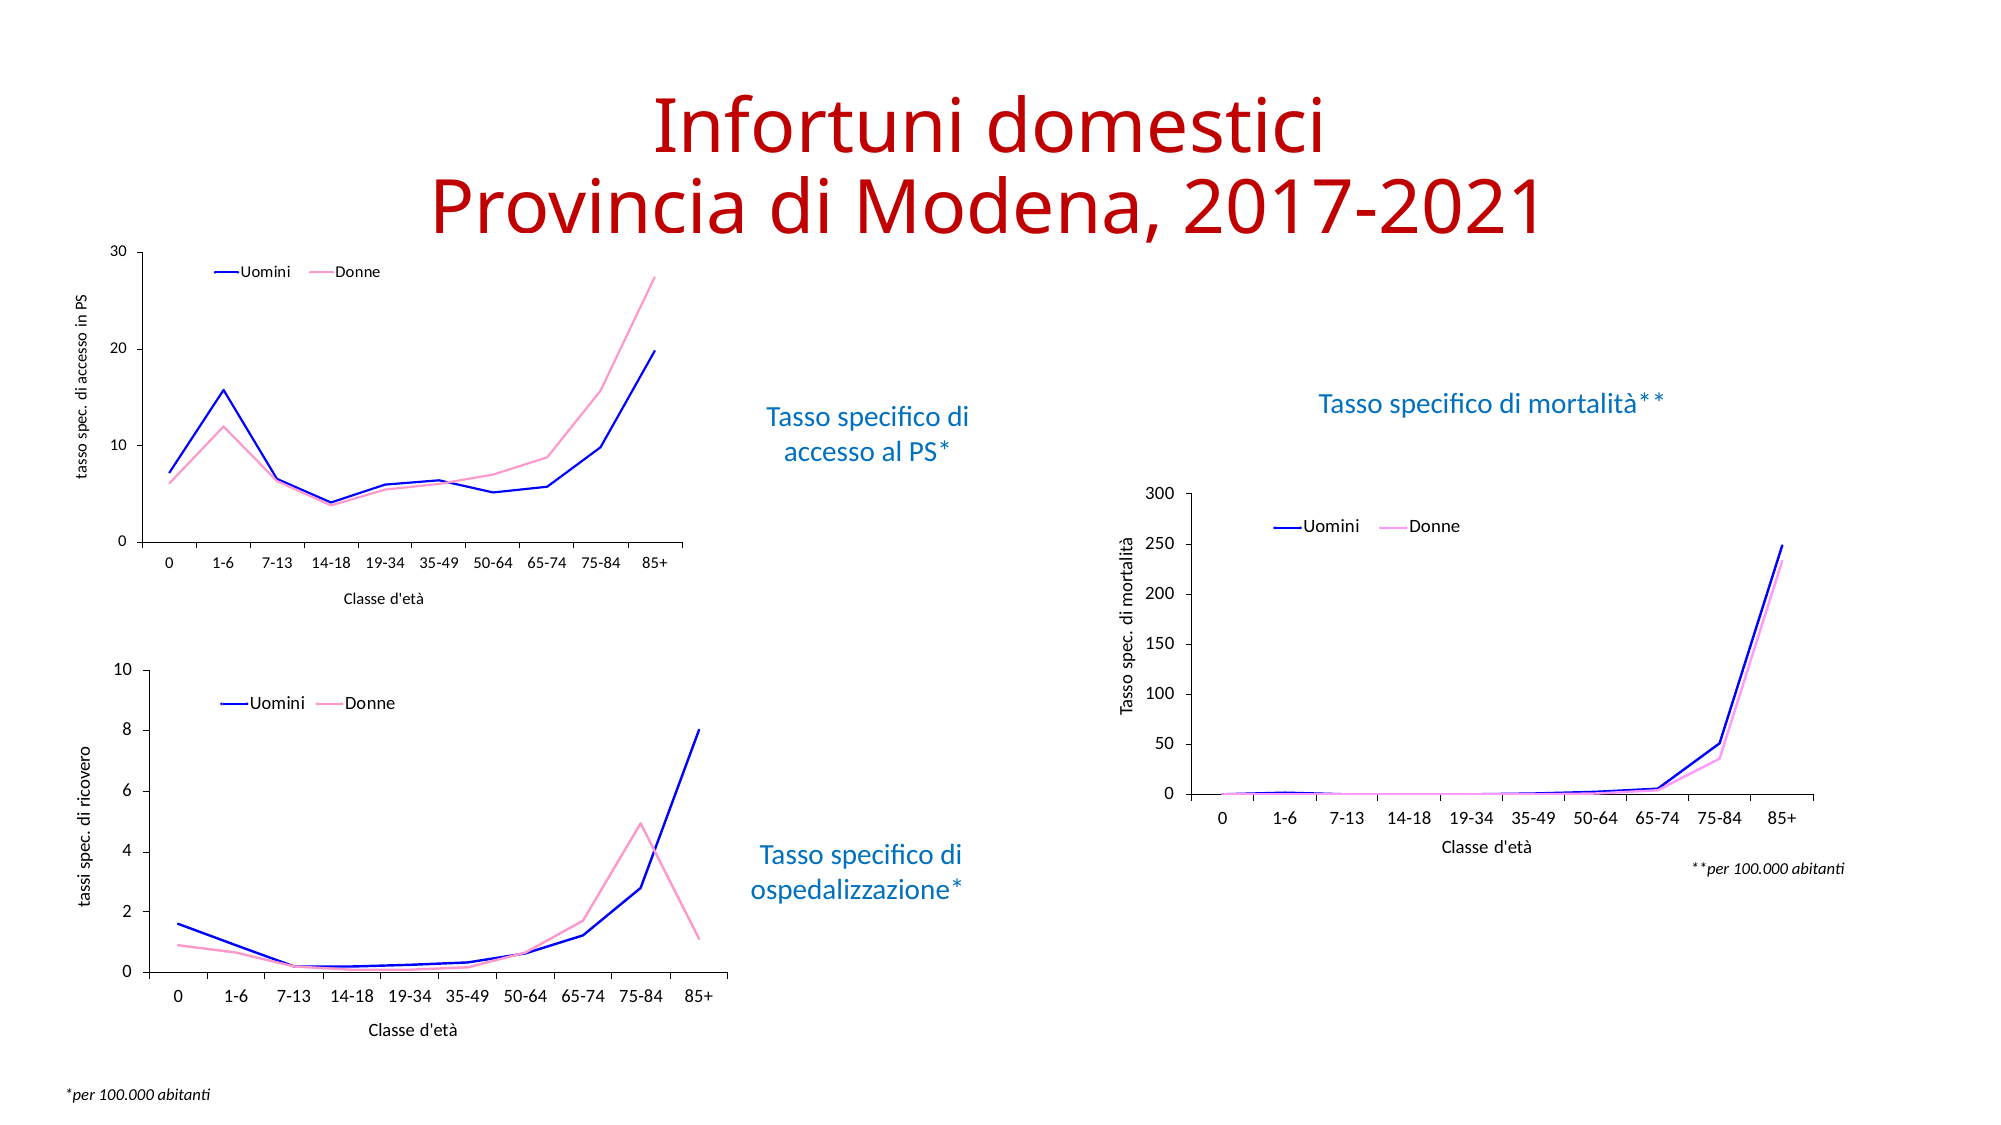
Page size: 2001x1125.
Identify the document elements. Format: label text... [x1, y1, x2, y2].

text_box *per 100.000 abitanti [49, 1076, 226, 1112]
title Infortuni domestici Provincia di Modena, 2017-2021 [137, 59, 1863, 278]
picture [68, 232, 692, 623]
text_box Tasso specifico di mortalità** [1235, 376, 1749, 427]
text_box **per 100.000 abitanti [1675, 850, 1860, 886]
text_box Tasso specifico di ospedalizzazione* [735, 828, 1021, 913]
text_box Tasso specifico di accesso al PS* [730, 389, 1006, 475]
picture [68, 657, 735, 1048]
picture [1112, 472, 1826, 863]
